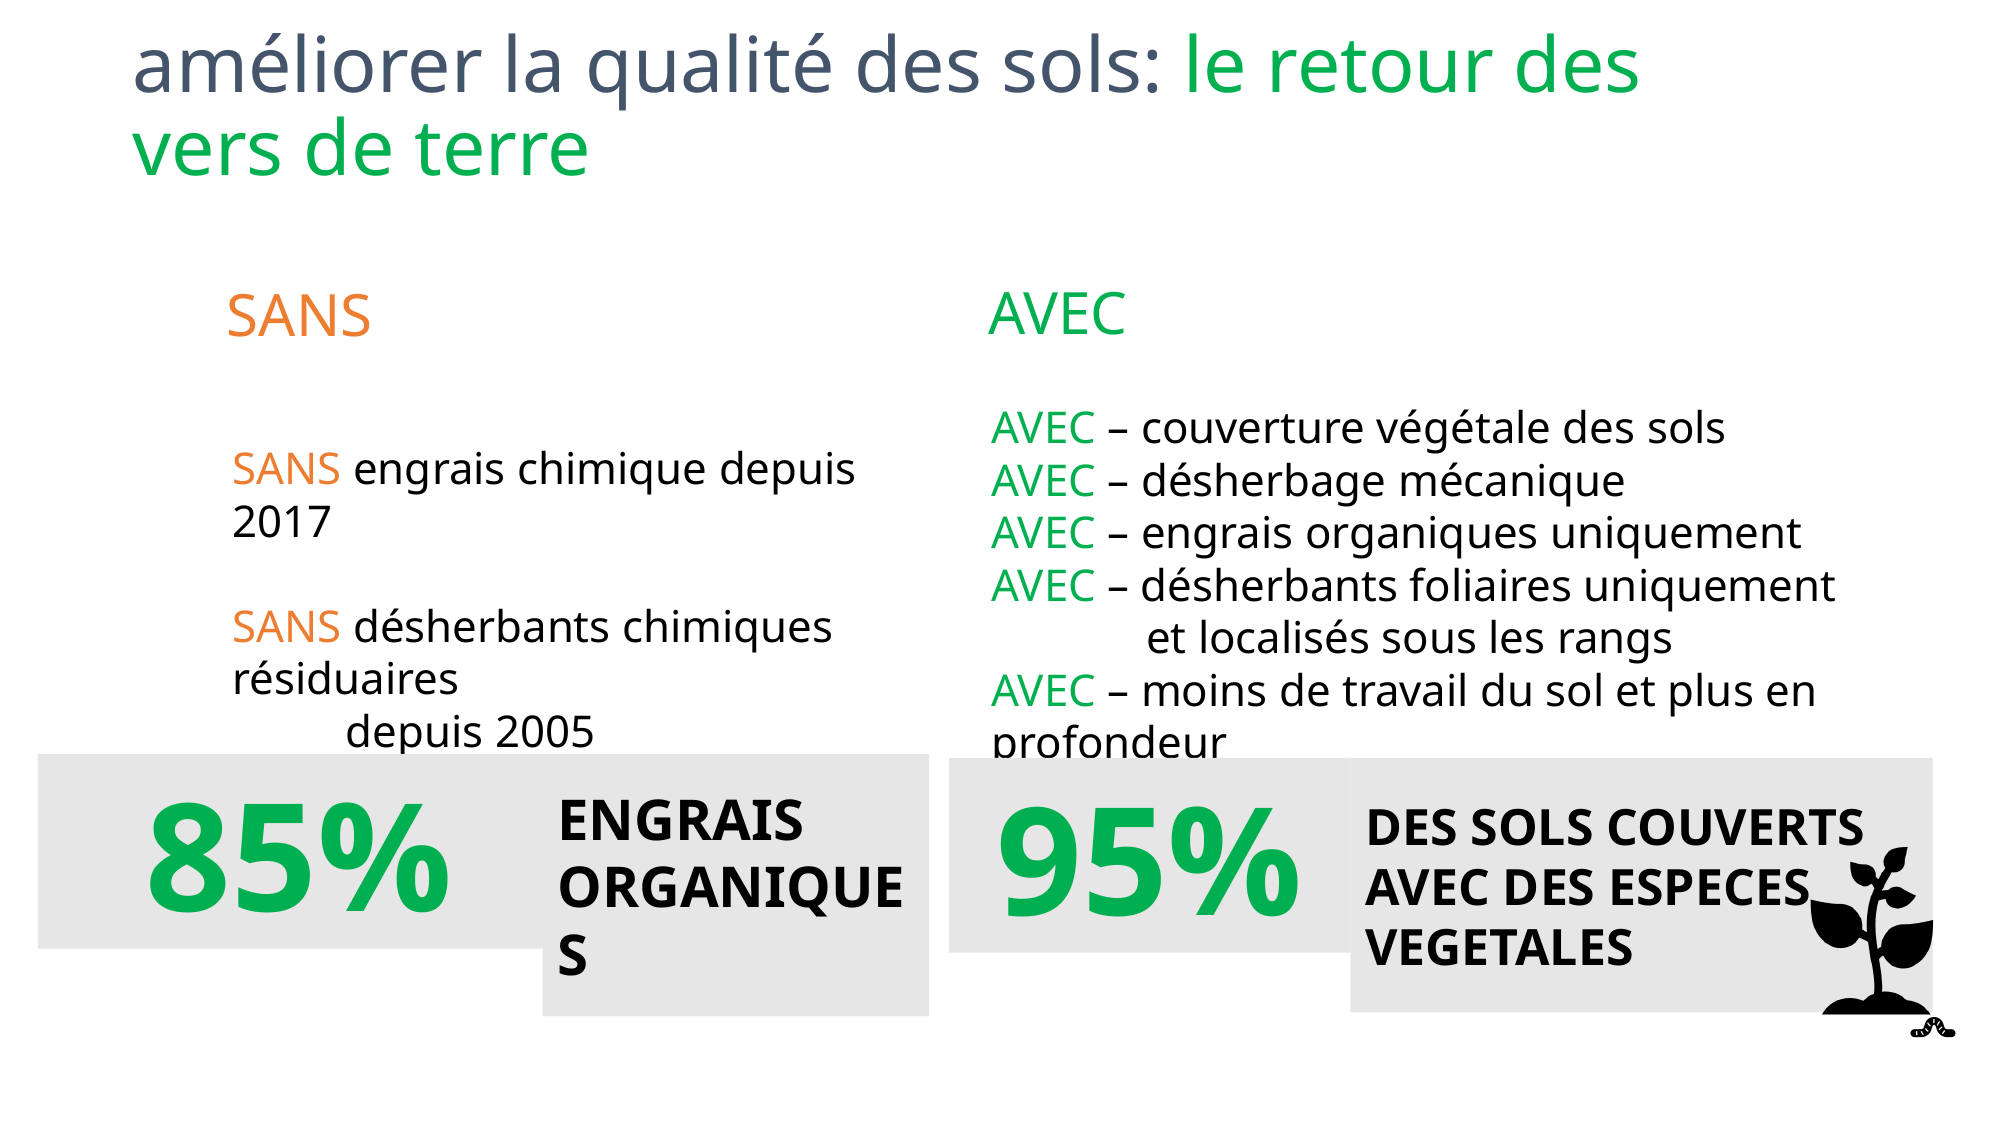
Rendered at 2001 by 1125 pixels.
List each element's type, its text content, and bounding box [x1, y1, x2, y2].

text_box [37, 753, 930, 1019]
text_box SANS [180, 267, 419, 363]
text_box SANS engrais chimique depuis 2017 SANS désherbants chimiques résiduaires depuis 2005 [212, 430, 956, 636]
picture [1771, 830, 1972, 1051]
text_box AVEC – couverture végétale des sols AVEC – désherbage mécanique AVEC – engrais organiques uniquement AVEC – désherbants foliaires uniquement et localisés sous les rangs AVEC – moins de travail du sol et plus en profondeur [971, 389, 2000, 754]
text_box AVEC [968, 266, 1157, 361]
title améliorer la qualité des sols: le retour des vers de terre [117, 49, 1804, 169]
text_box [949, 757, 1933, 1016]
